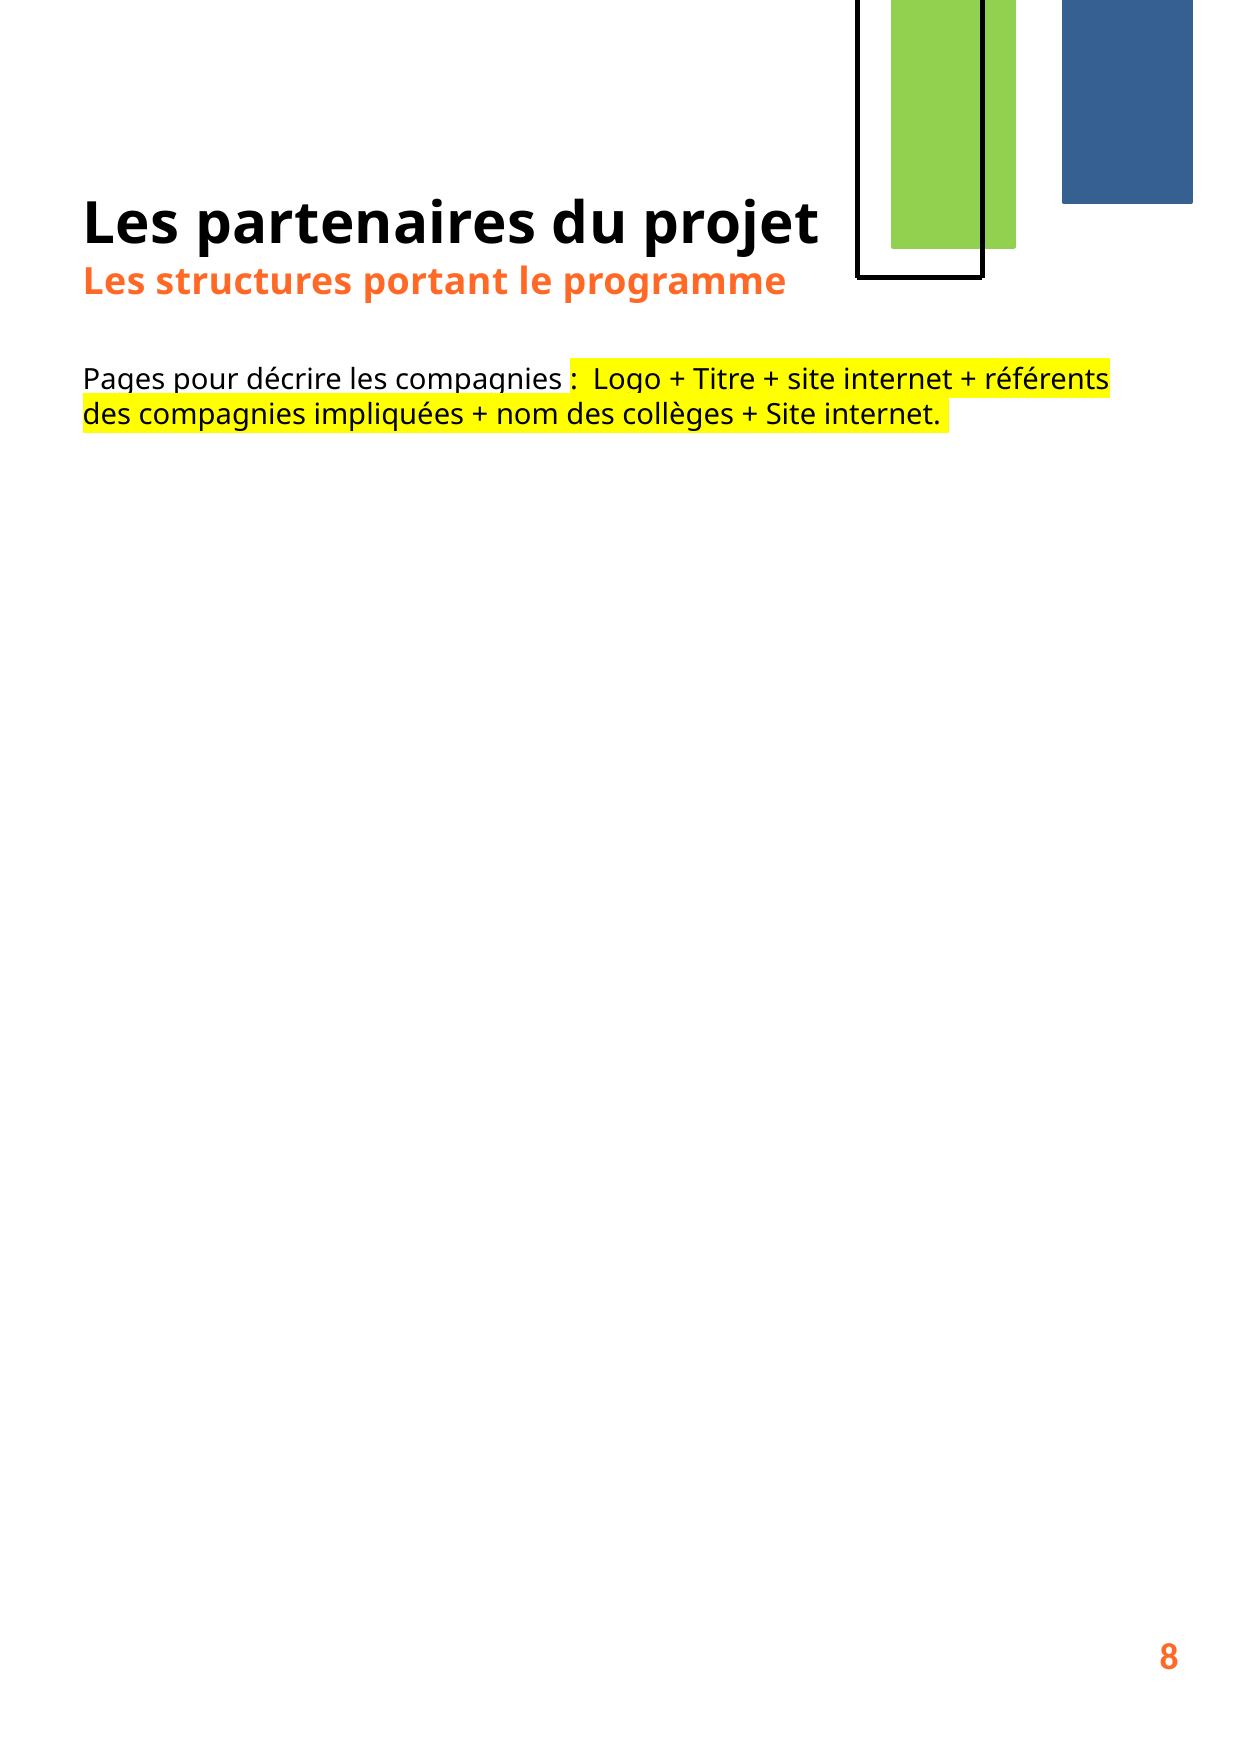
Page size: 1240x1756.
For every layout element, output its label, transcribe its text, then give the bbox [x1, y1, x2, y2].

text_box [1062, 0, 1193, 204]
text_box [891, 0, 980, 249]
slide_number 8 [893, 1632, 1179, 1678]
text_box [985, 0, 1016, 249]
text_box Pages pour décrire les compagnies : Logo + Titre + site internet + référents des compagnies impliquées + nom des collèges + Site internet. [80, 357, 1112, 430]
text_box Les partenaires du projet Les structures portant le programme [80, 183, 1239, 303]
